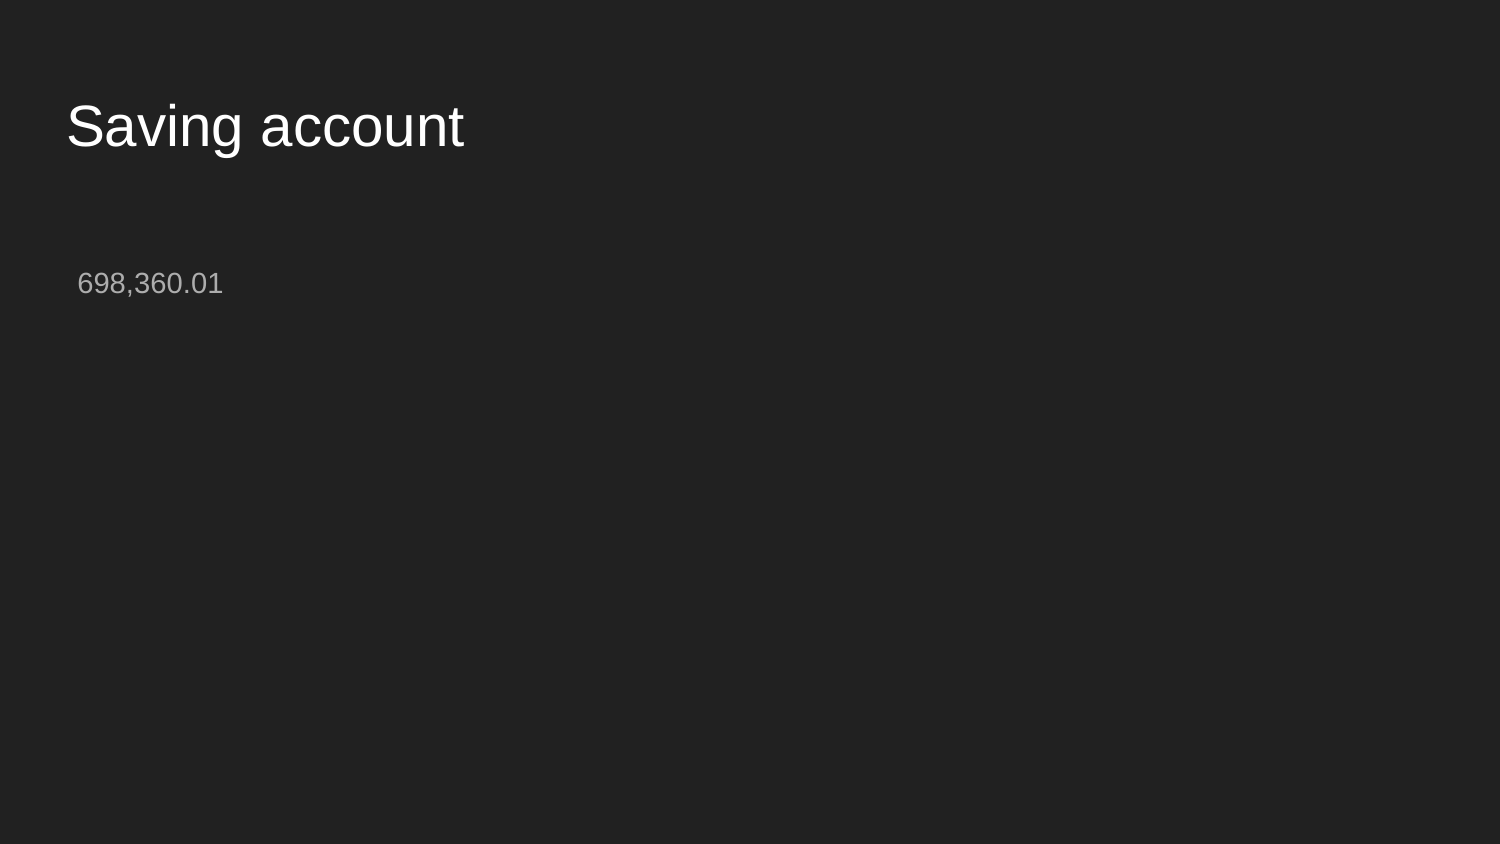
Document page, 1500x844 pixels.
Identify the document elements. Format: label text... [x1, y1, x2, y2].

list 698,360.01 [62, 244, 590, 409]
title Saving account [51, 72, 490, 167]
